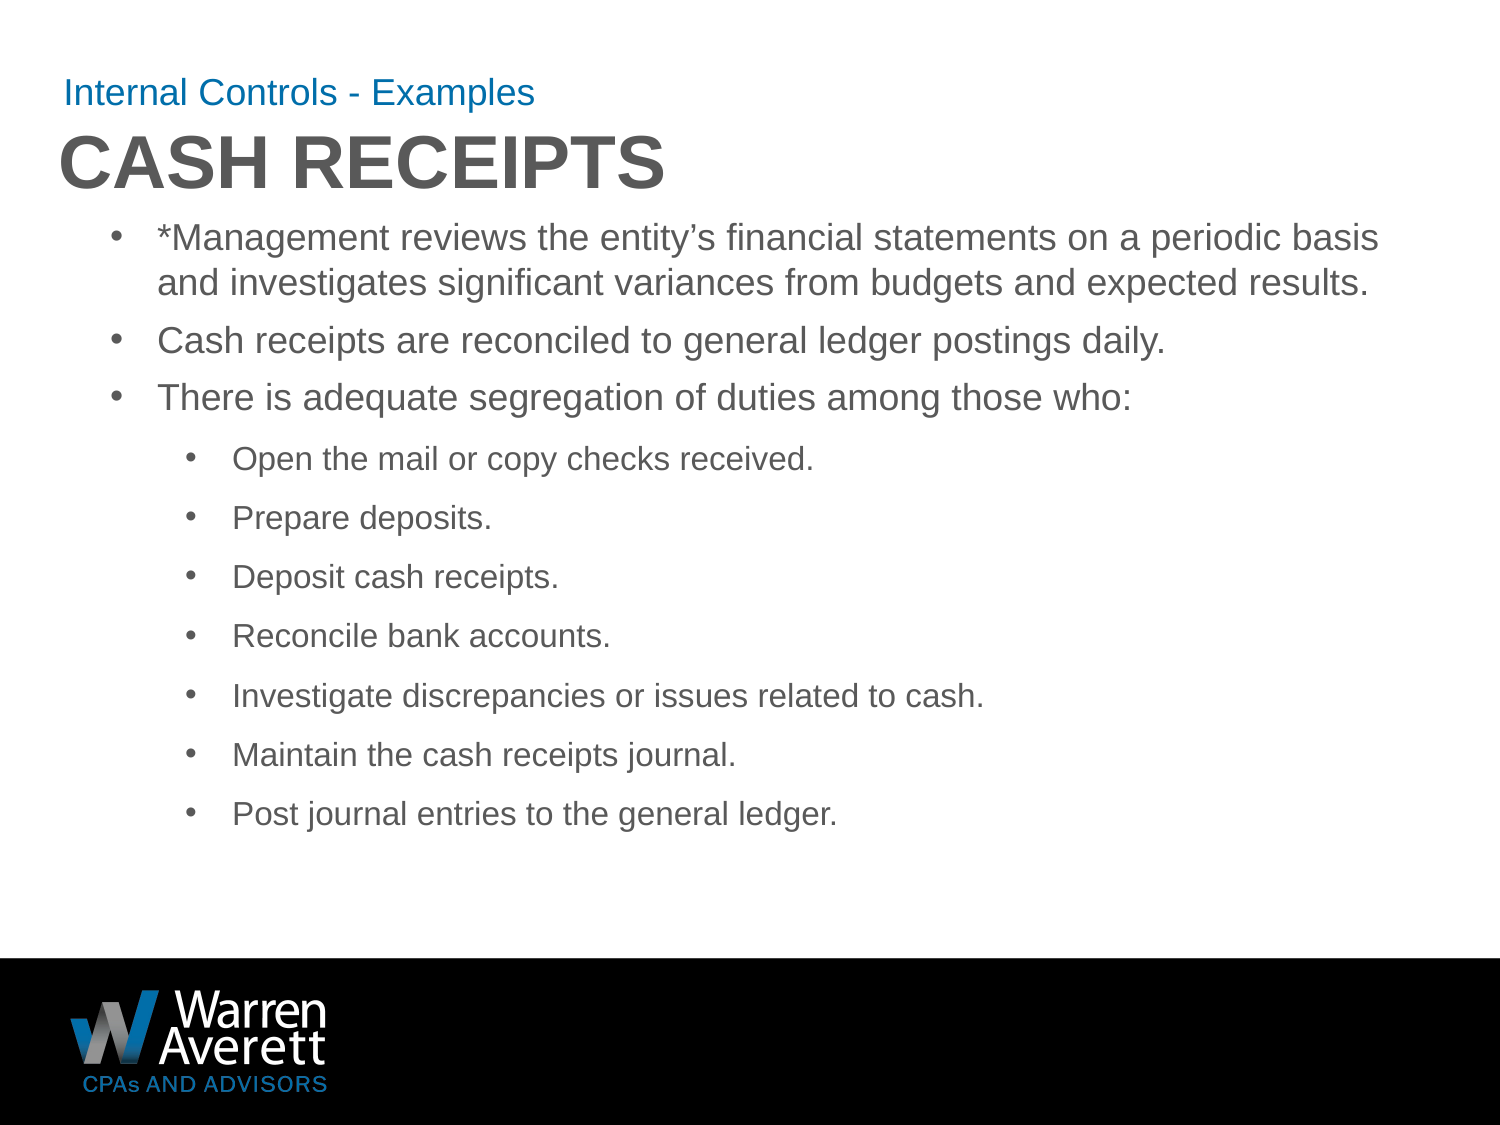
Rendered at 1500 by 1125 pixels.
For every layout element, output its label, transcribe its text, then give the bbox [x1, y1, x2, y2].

list *Management reviews the entity’s financial statements on a periodic basis and investigates significant variances from budgets and expected results. Cash receipts are reconciled to general ledger postings daily. There is adequate segregation of duties among those who: Open the mail or copy checks received. Prepare deposits. Deposit cash receipts. Reconcile bank accounts. Investigate discrepancies or issues related to cash. Maintain the cash receipts journal. Post journal entries to the general ledger. [95, 205, 1409, 953]
list Internal Controls - Examples [48, 61, 615, 106]
picture [0, 0, 1500, 1125]
title Cash RECEIPTS [43, 106, 1346, 231]
